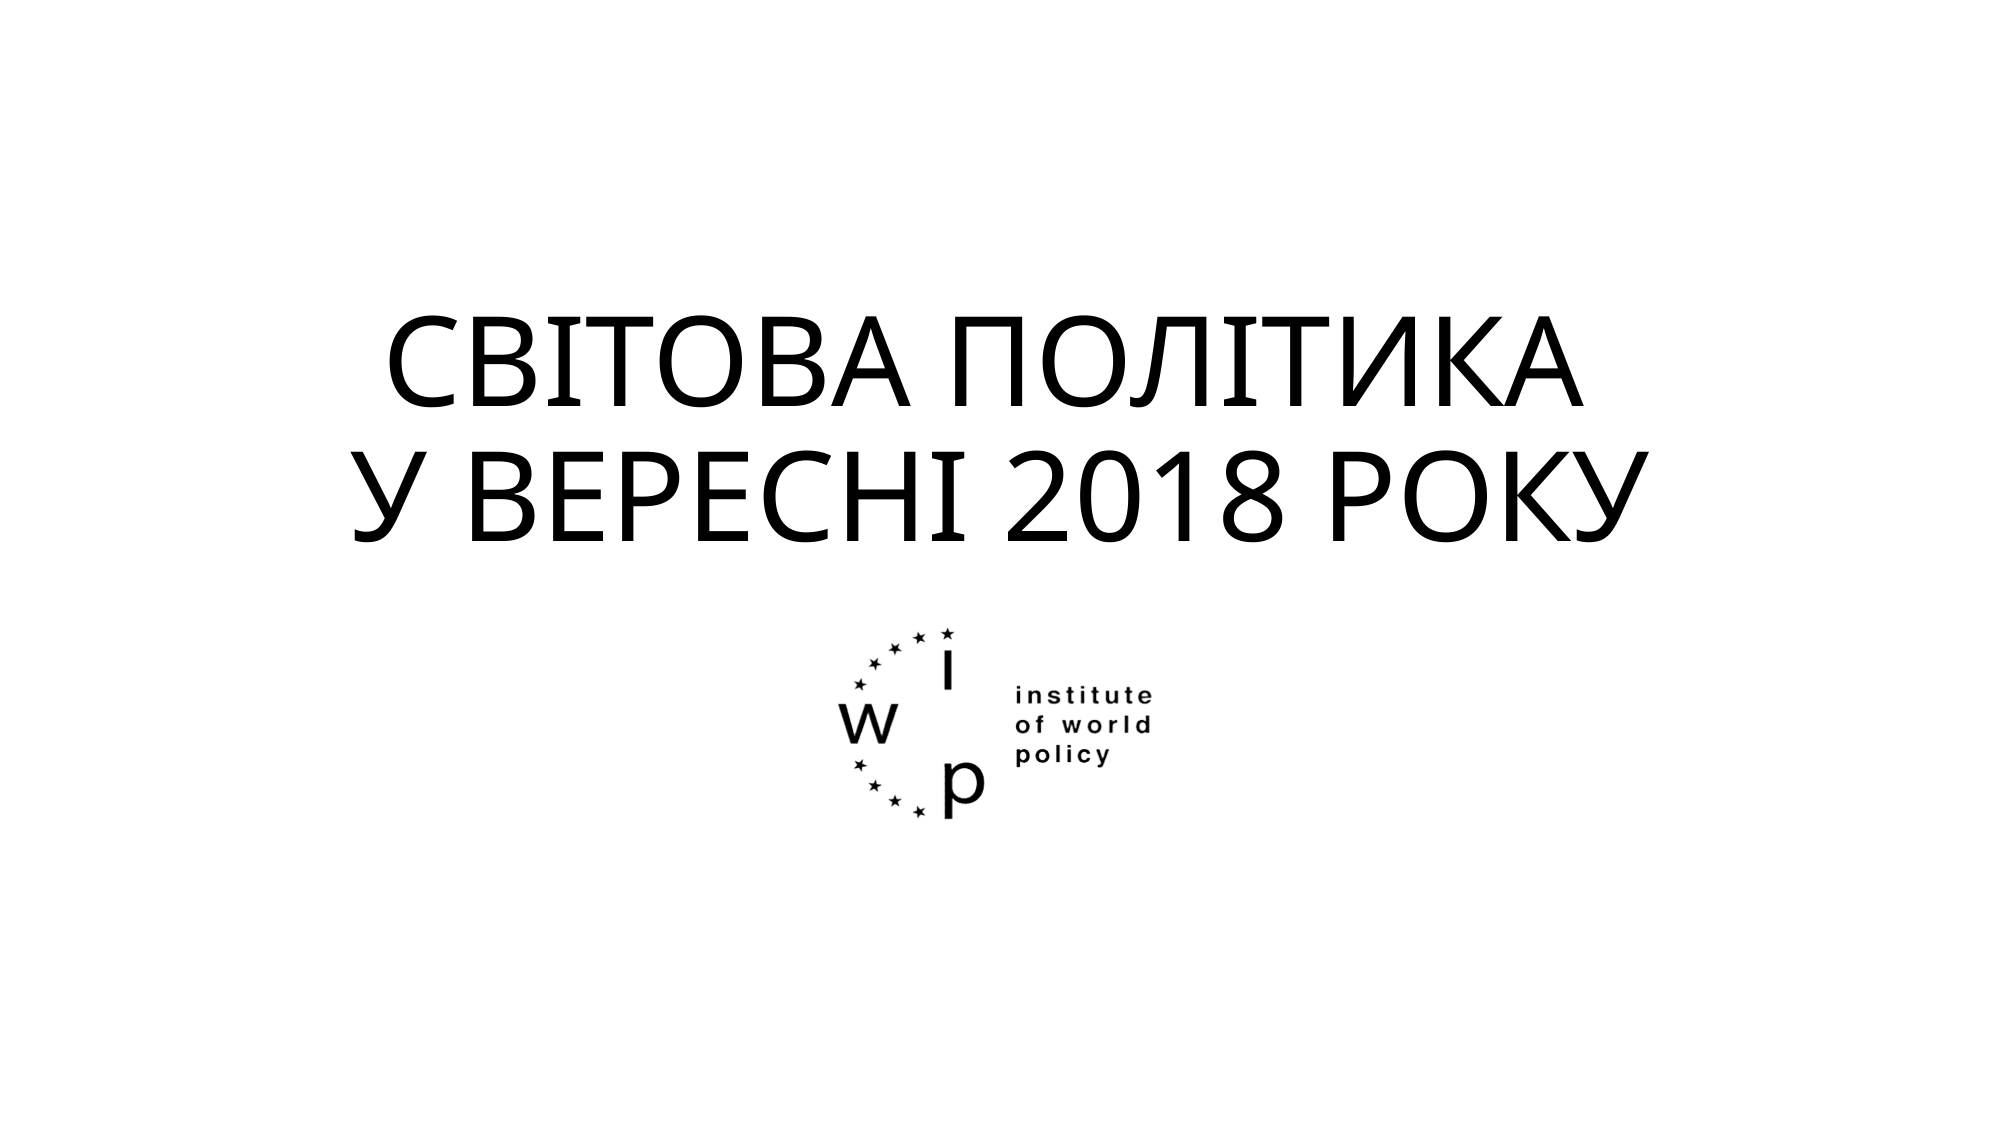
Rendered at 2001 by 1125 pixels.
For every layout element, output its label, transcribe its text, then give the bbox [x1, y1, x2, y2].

title СВІТОВА ПОЛІТИКА У ВЕРЕСНІ 2018 РОКУ [249, 184, 1750, 576]
picture [824, 609, 1176, 844]
